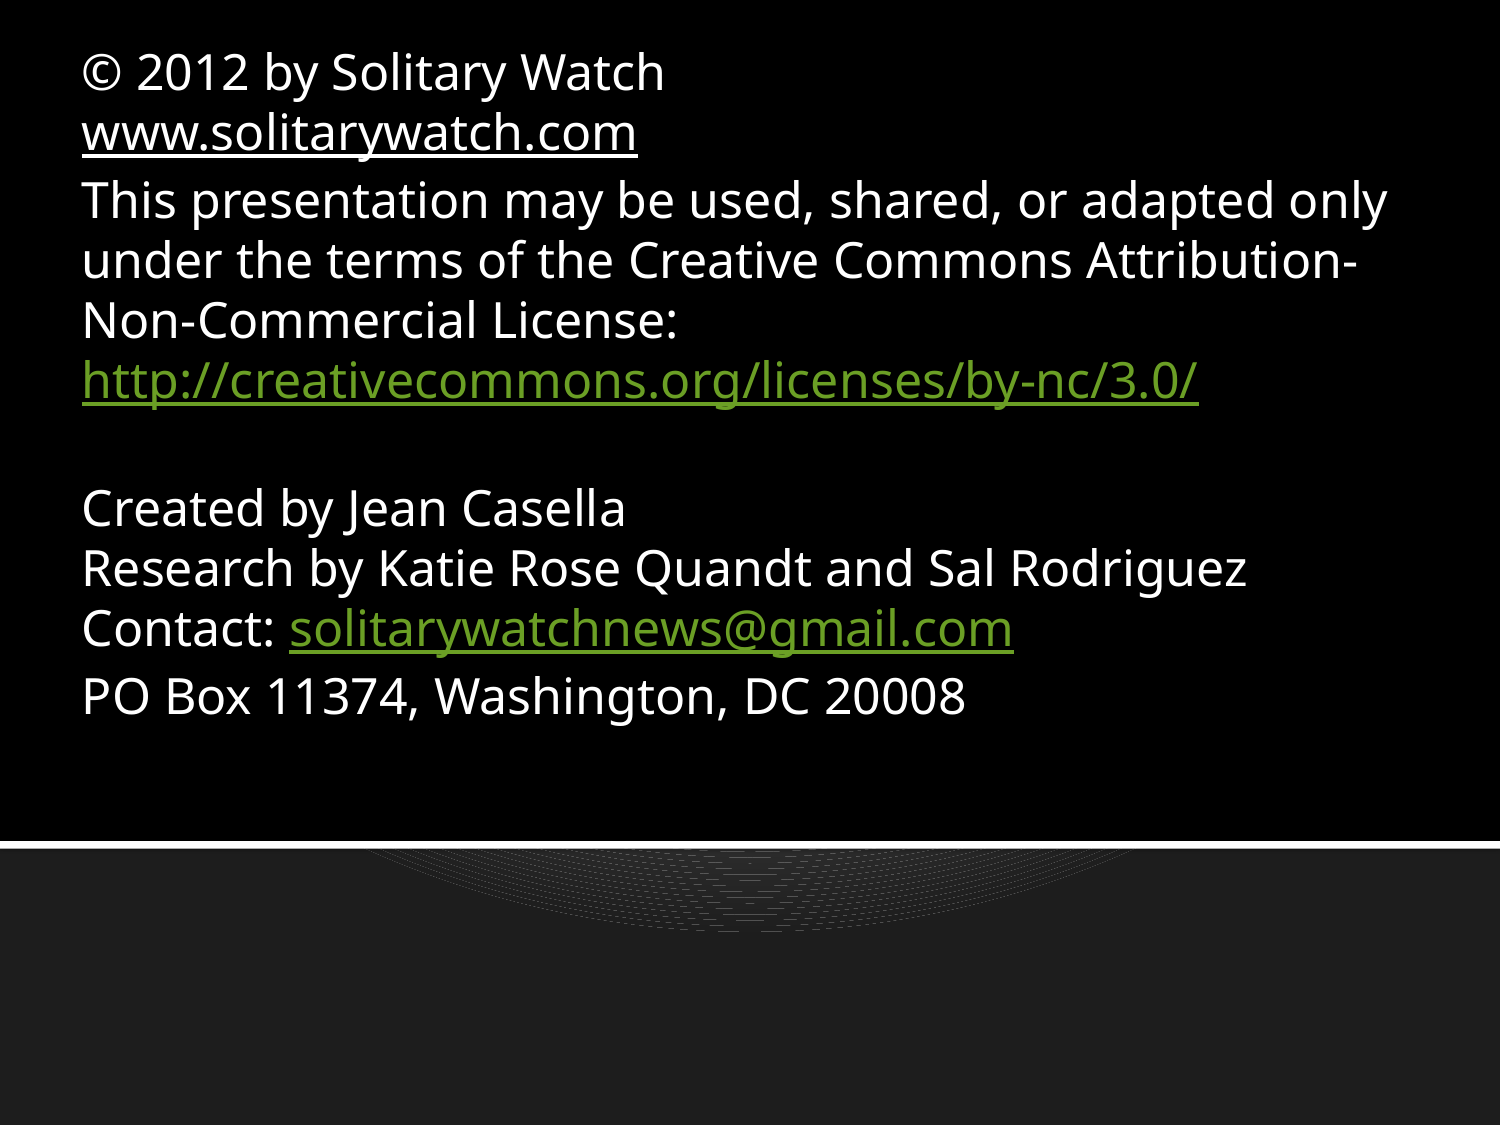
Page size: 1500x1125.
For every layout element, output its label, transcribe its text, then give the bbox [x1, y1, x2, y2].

subtitle © 2012 by Solitary Watch www.solitarywatch.com This presentation may be used, shared, or adapted only under the terms of the Creative Commons Attribution-Non-Commercial License: http://creativecommons.org/licenses/by-nc/3.0/ Created by Jean Casella Research by Katie Rose Quandt and Sal Rodriguez Contact: solitarywatchnews@gmail.com PO Box 11374, Washington, DC 20008 [62, 137, 1438, 725]
